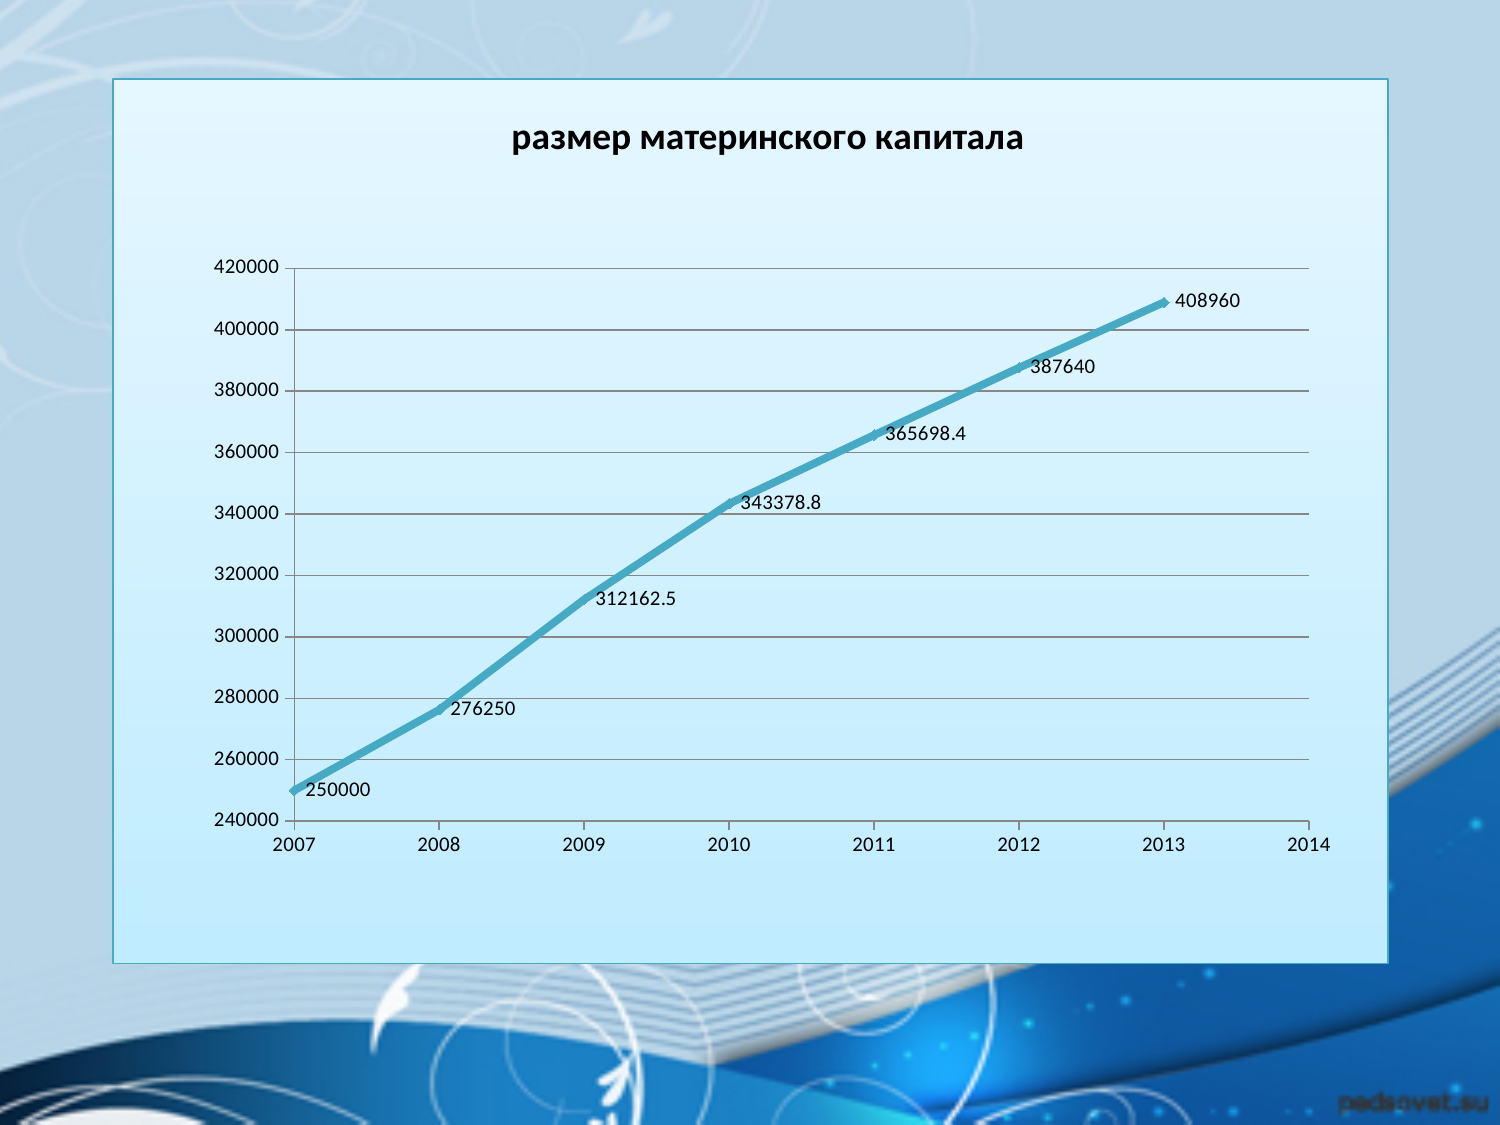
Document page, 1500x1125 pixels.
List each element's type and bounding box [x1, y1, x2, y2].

chart [111, 77, 1389, 965]
picture [0, 0, 1500, 1125]
